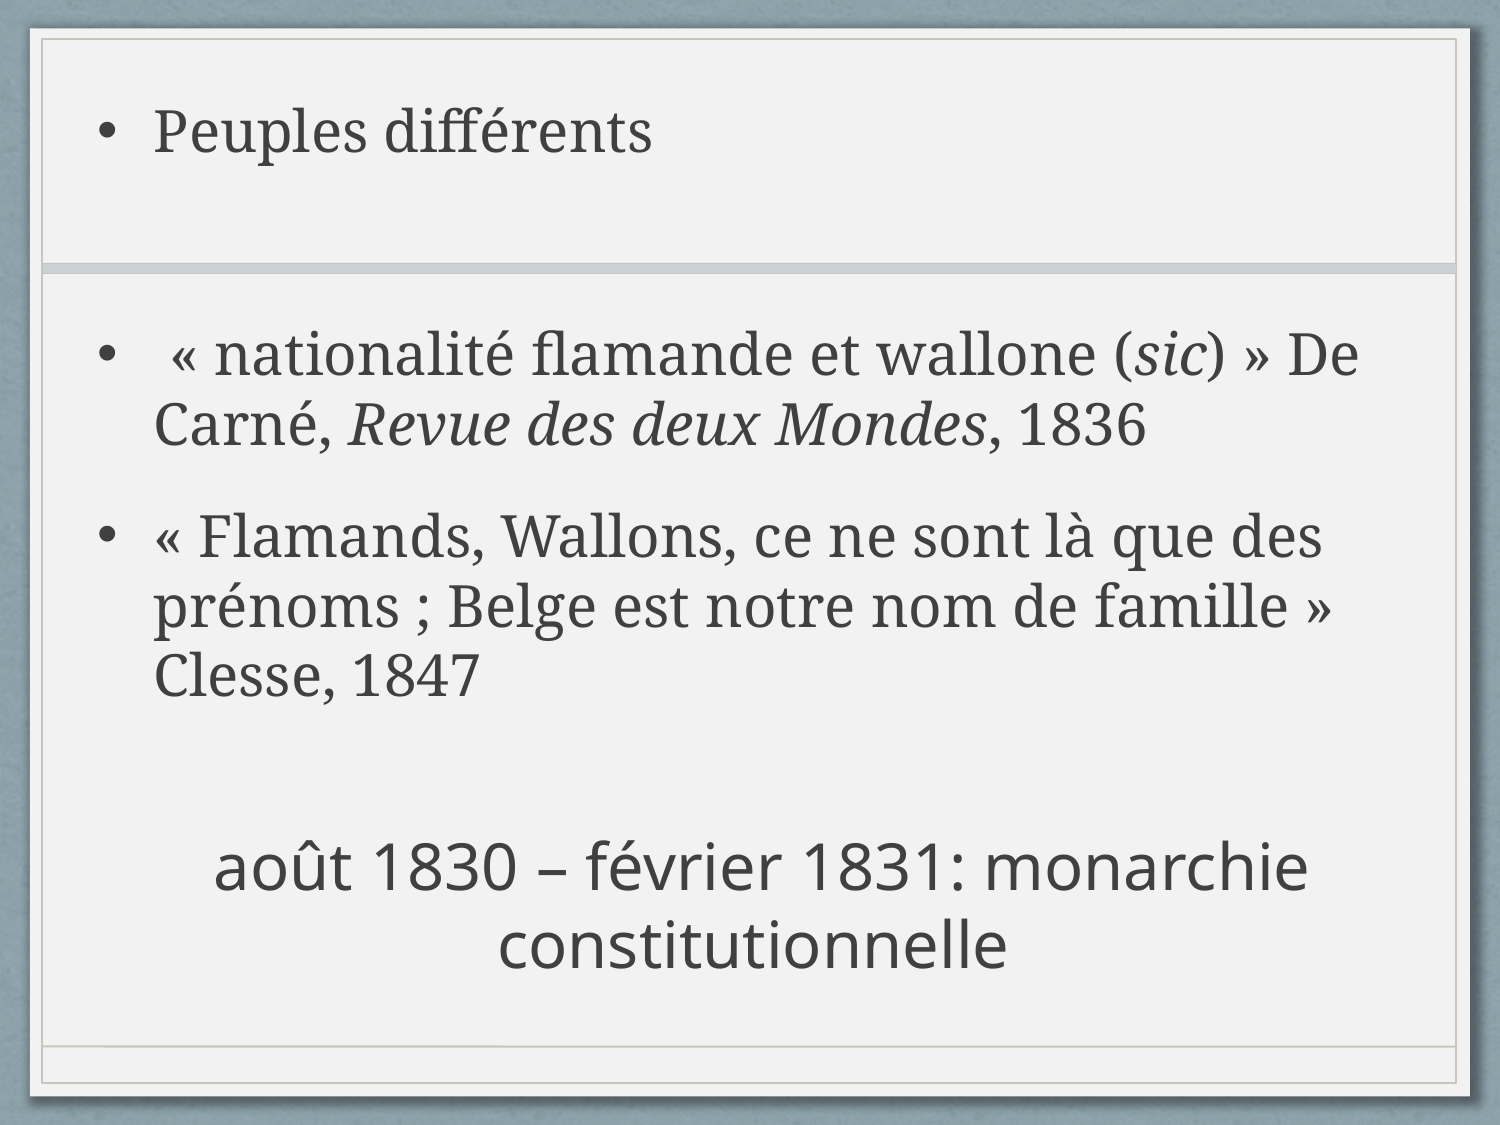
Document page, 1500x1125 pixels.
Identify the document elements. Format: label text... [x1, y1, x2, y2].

list Peuples différents « nationalité flamande et wallone (sic) » De Carné, Revue des deux Mondes, 1836 « Flamands, Wallons, ce ne sont là que des prénoms ; Belge est notre nom de famille » Clesse, 1847 [82, 86, 1425, 774]
title août 1830 – février 1831: monarchie constitutionnelle [82, 817, 1425, 991]
footer [977, 1045, 1453, 1088]
